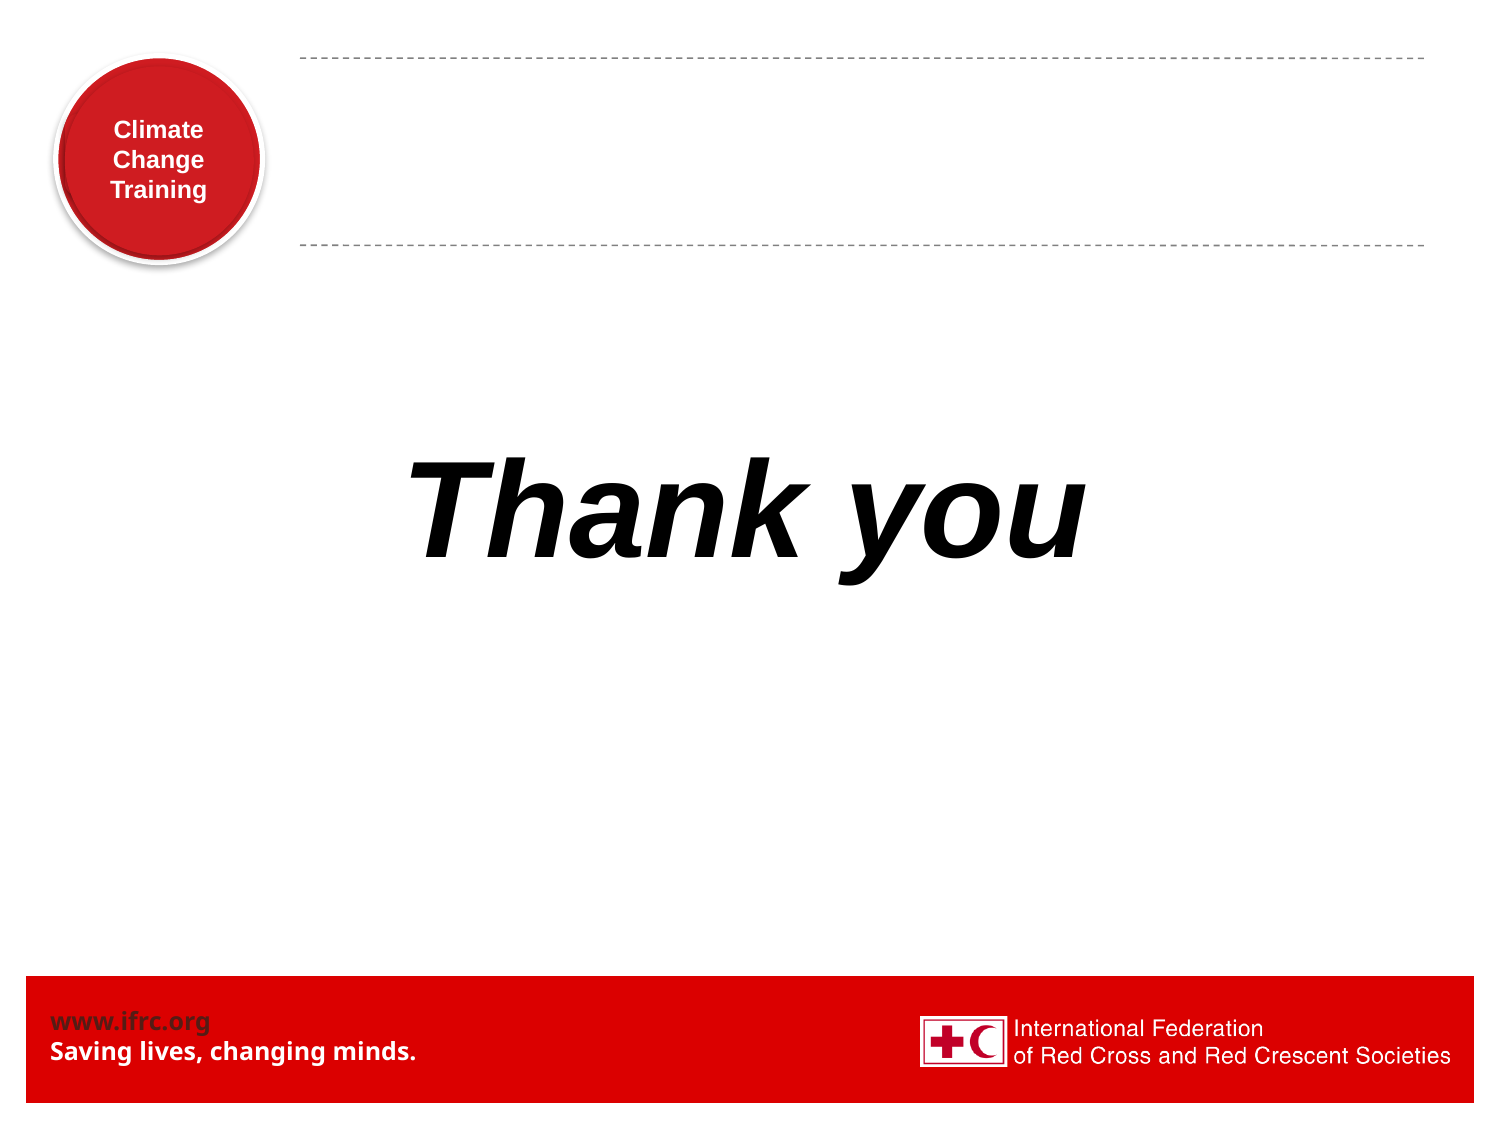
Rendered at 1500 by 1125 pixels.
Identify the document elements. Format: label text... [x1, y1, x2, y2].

title Thank you [183, 408, 1308, 597]
picture [920, 1016, 1450, 1067]
